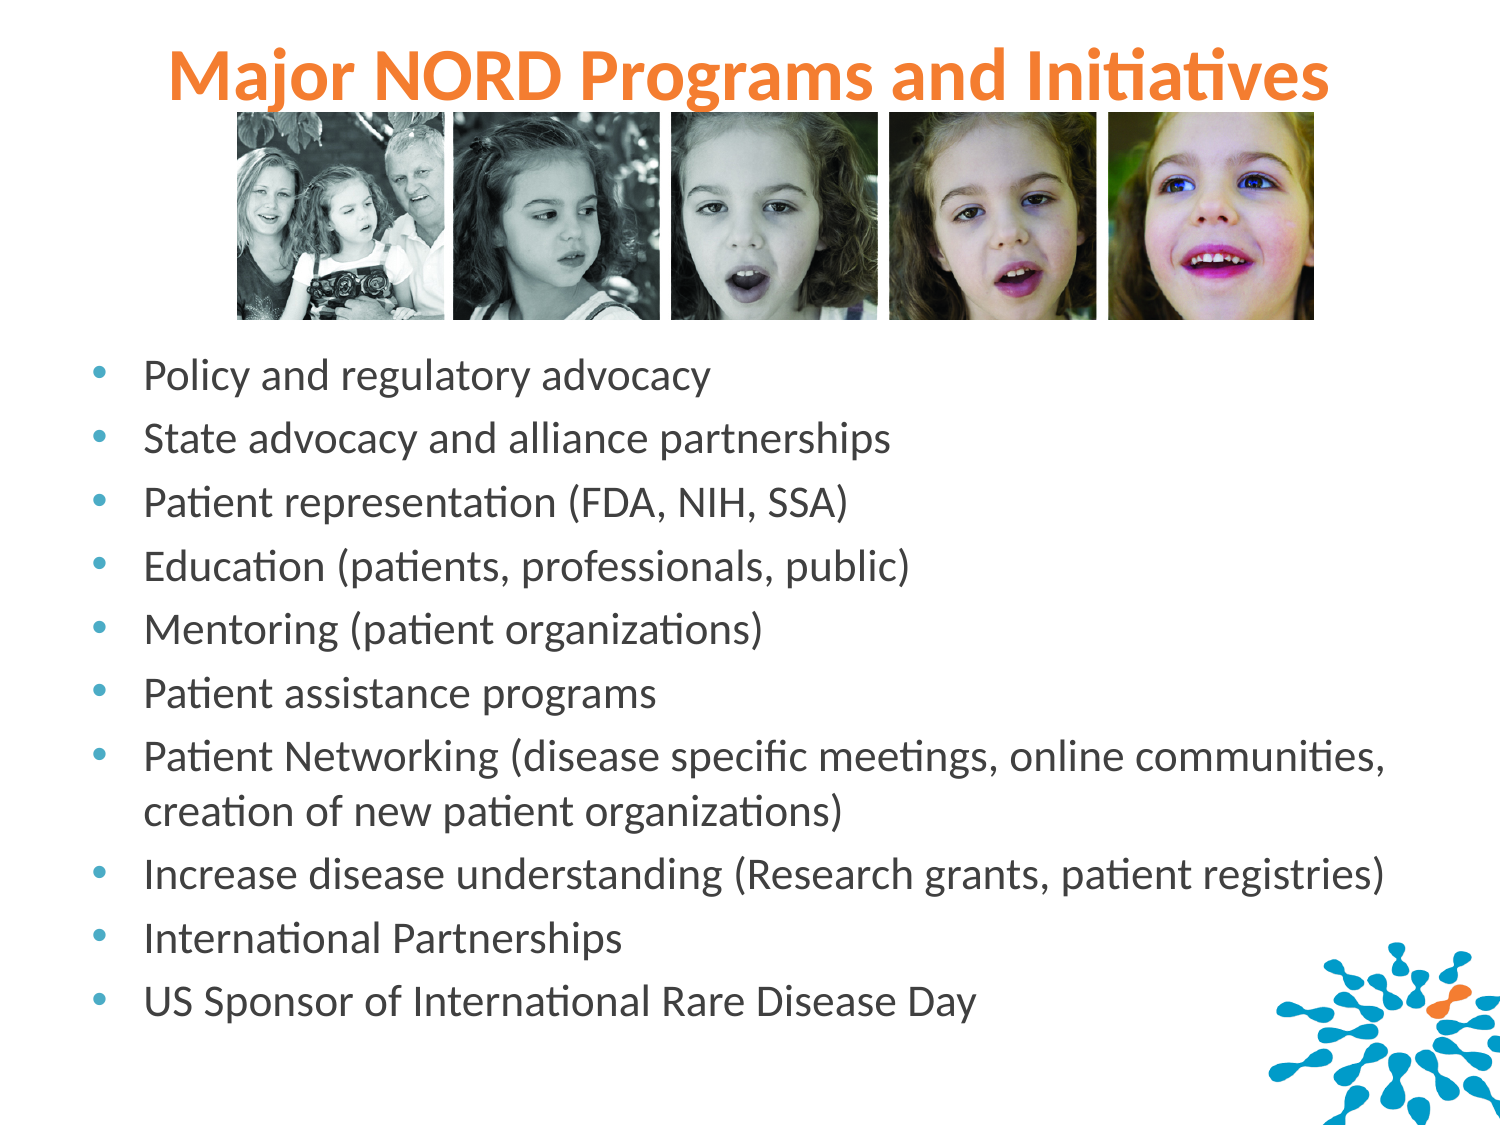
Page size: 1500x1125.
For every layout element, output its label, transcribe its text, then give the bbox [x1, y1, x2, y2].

text_box Major NORD Programs and Initiatives [0, 2, 1500, 140]
picture [1241, 924, 1500, 1125]
text_box Policy and regulatory advocacy State advocacy and alliance partnerships Patient representation (FDA, NIH, SSA) Education (patients, professionals, public) Mentoring (patient organizations) Patient assistance programs Patient Networking (disease specific meetings, online communities, creation of new patient organizations) Increase disease understanding (Research grants, patient registries) International Partnerships US Sponsor of International Rare Disease Day [76, 337, 1427, 1080]
picture [237, 112, 1314, 320]
